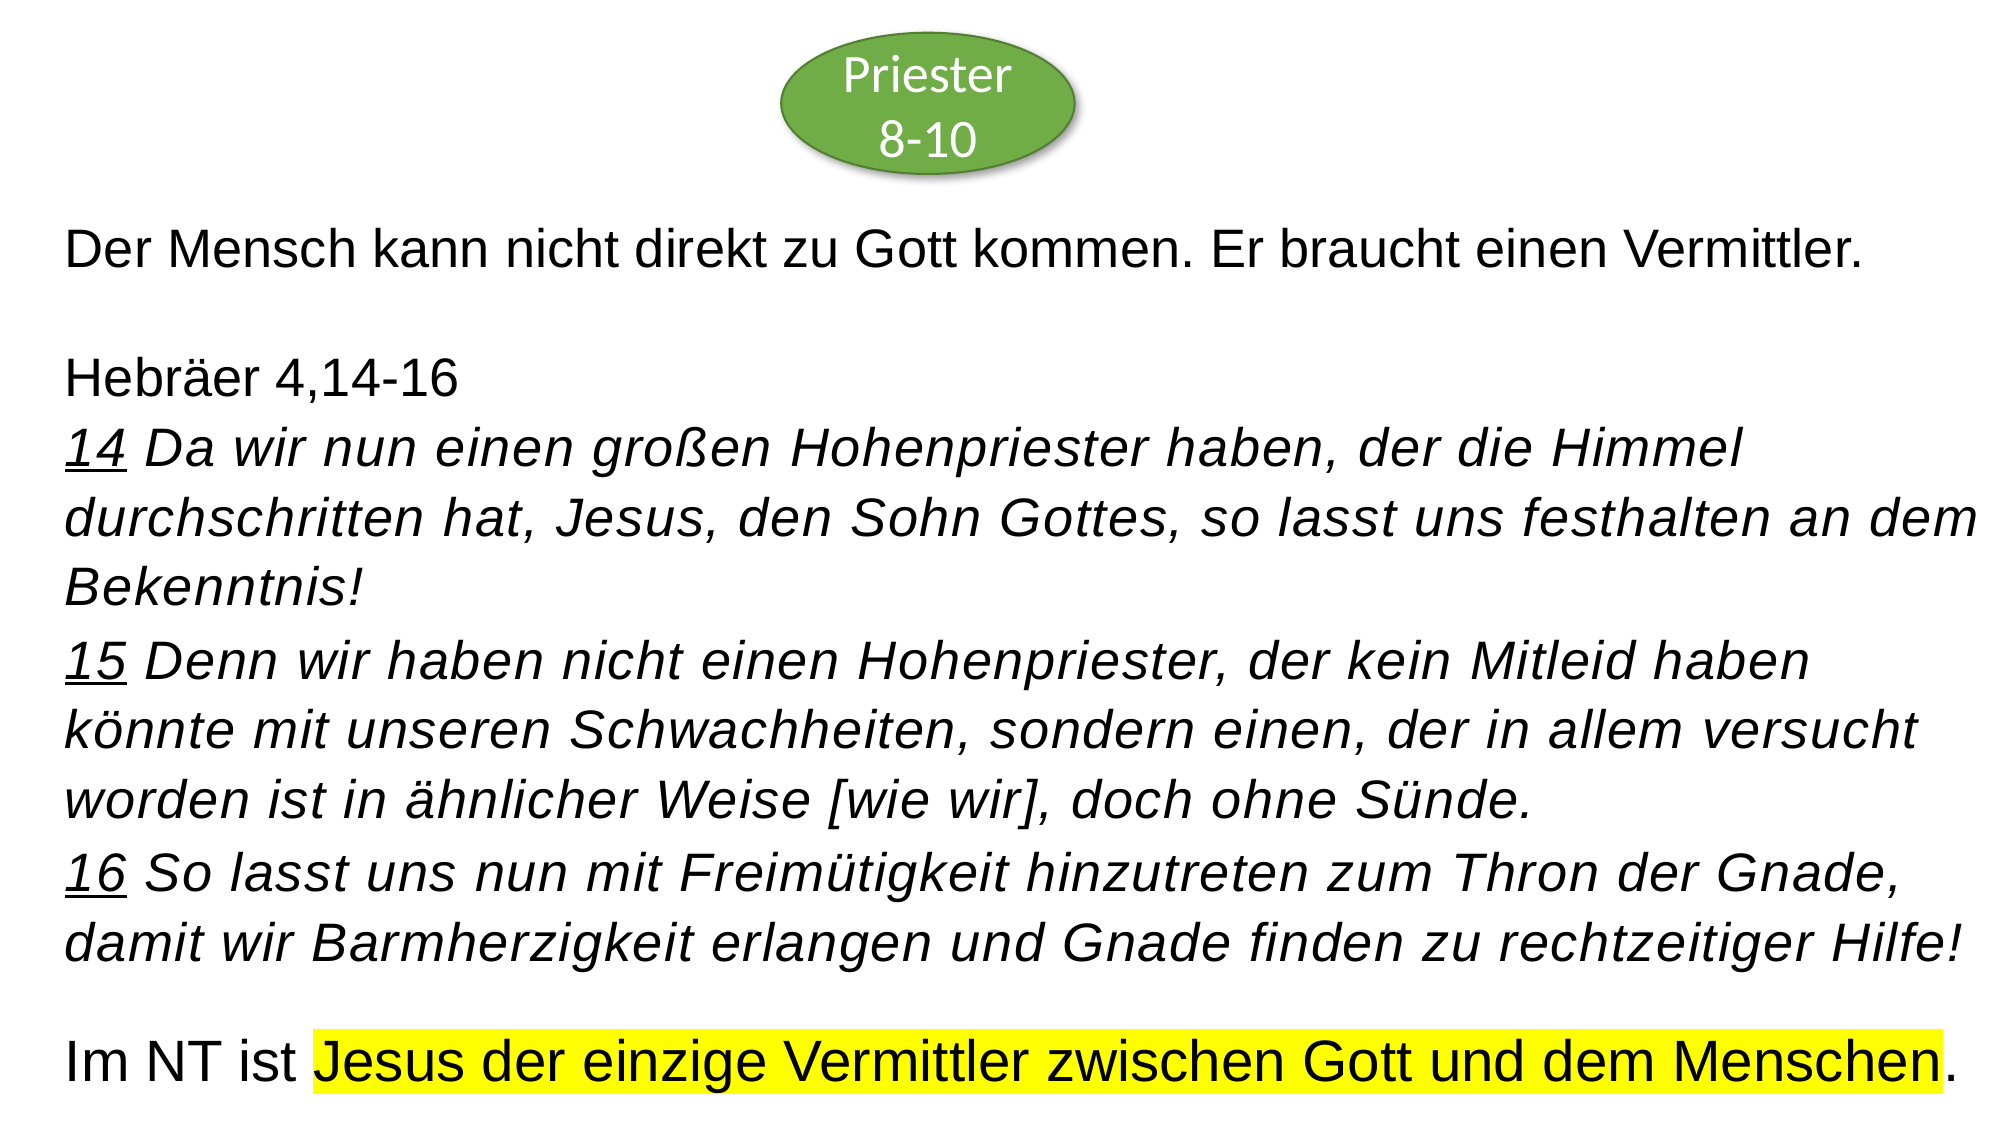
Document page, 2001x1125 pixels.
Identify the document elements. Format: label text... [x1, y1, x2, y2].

text_box Im NT ist Jesus der einzige Vermittler zwischen Gott und dem Menschen. [49, 1010, 2000, 1101]
text_box Der Mensch kann nicht direkt zu Gott kommen. Er braucht einen Vermittler. Hebräer 4,14-16 14 Da wir nun einen großen Hohenpriester haben, der die Himmel durchschritten hat, Jesus, den Sohn Gottes, so lasst uns festhalten an dem Bekenntnis! 15 Denn wir haben nicht einen Hohenpriester, der kein Mitleid haben könnte mit unseren Schwachheiten, sondern einen, der in allem versucht worden ist in ähnlicher Weise [wie wir], doch ohne Sünde. 16 So lasst uns nun mit Freimütigkeit hinzutreten zum Thron der Gnade, damit wir Barmherzigkeit erlangen und Gnade finden zu rechtzeitiger Hilfe! [49, 205, 2000, 1010]
text_box Priester 8-10 [780, 31, 1076, 176]
